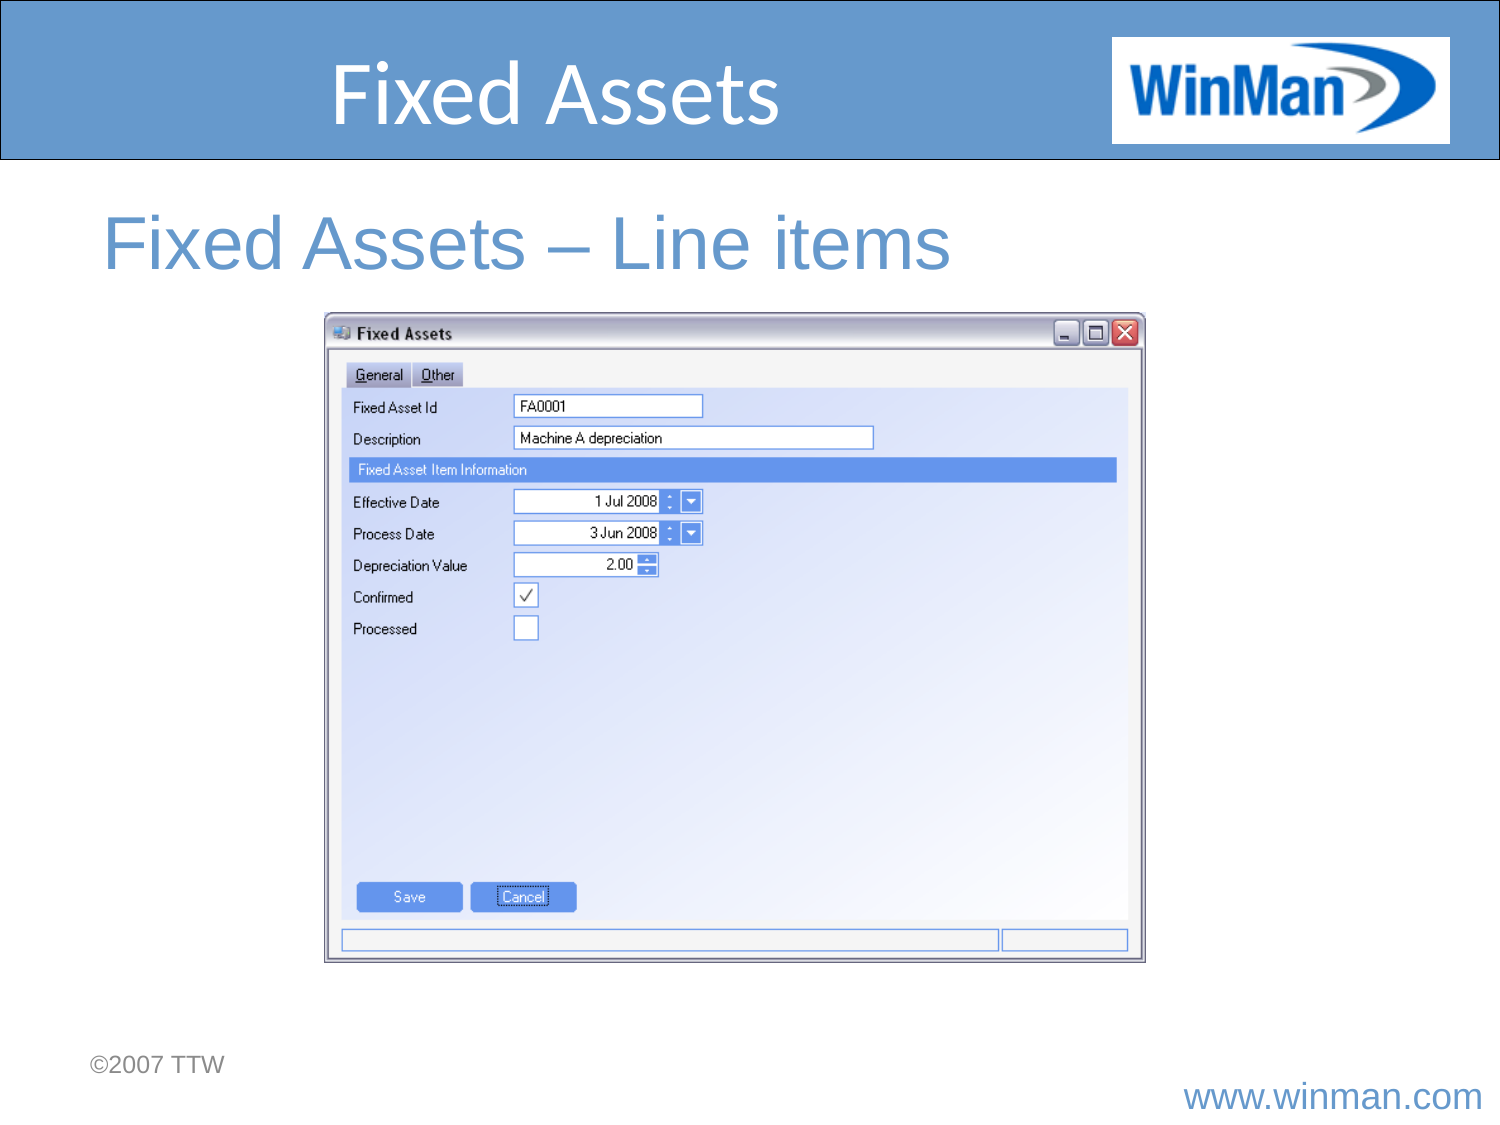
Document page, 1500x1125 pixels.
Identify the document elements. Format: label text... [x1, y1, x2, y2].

slide_number ©2007 TTW [75, 1024, 425, 1103]
picture [324, 312, 1146, 963]
picture [1113, 37, 1450, 144]
title Fixed Assets [0, 24, 1113, 151]
text_box Fixed Assets – Line items [87, 187, 1238, 293]
